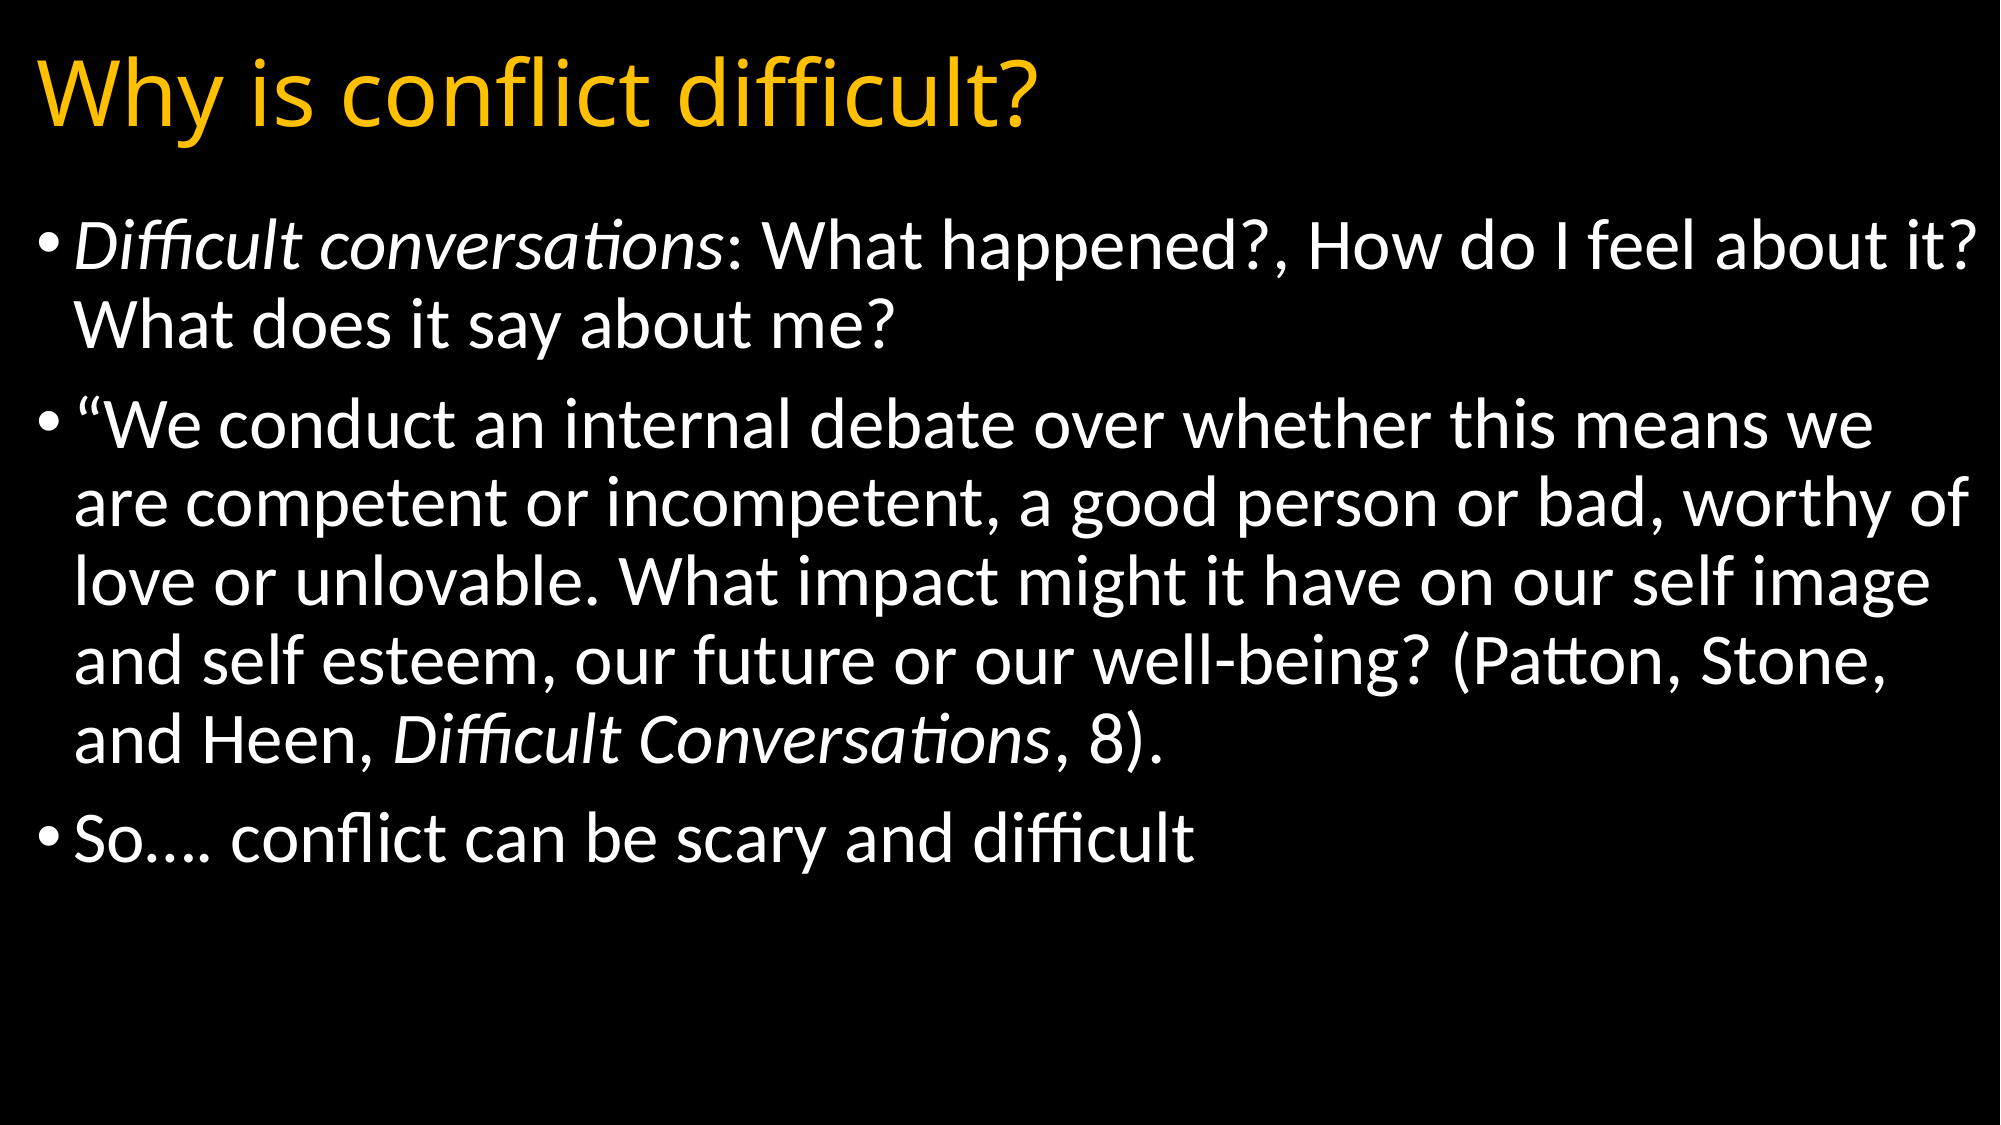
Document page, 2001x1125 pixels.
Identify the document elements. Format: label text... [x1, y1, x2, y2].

title Why is conflict difficult? [21, 21, 2000, 174]
list Difficult conversations: What happened?, How do I feel about it? What does it say about me? “We conduct an internal debate over whether this means we are competent or incompetent, a good person or bad, worthy of love or unlovable. What impact might it have on our self image and self esteem, our future or our well-being? (Patton, Stone, and Heen, Difficult Conversations, 8). So…. conflict can be scary and difficult [21, 199, 2000, 1104]
